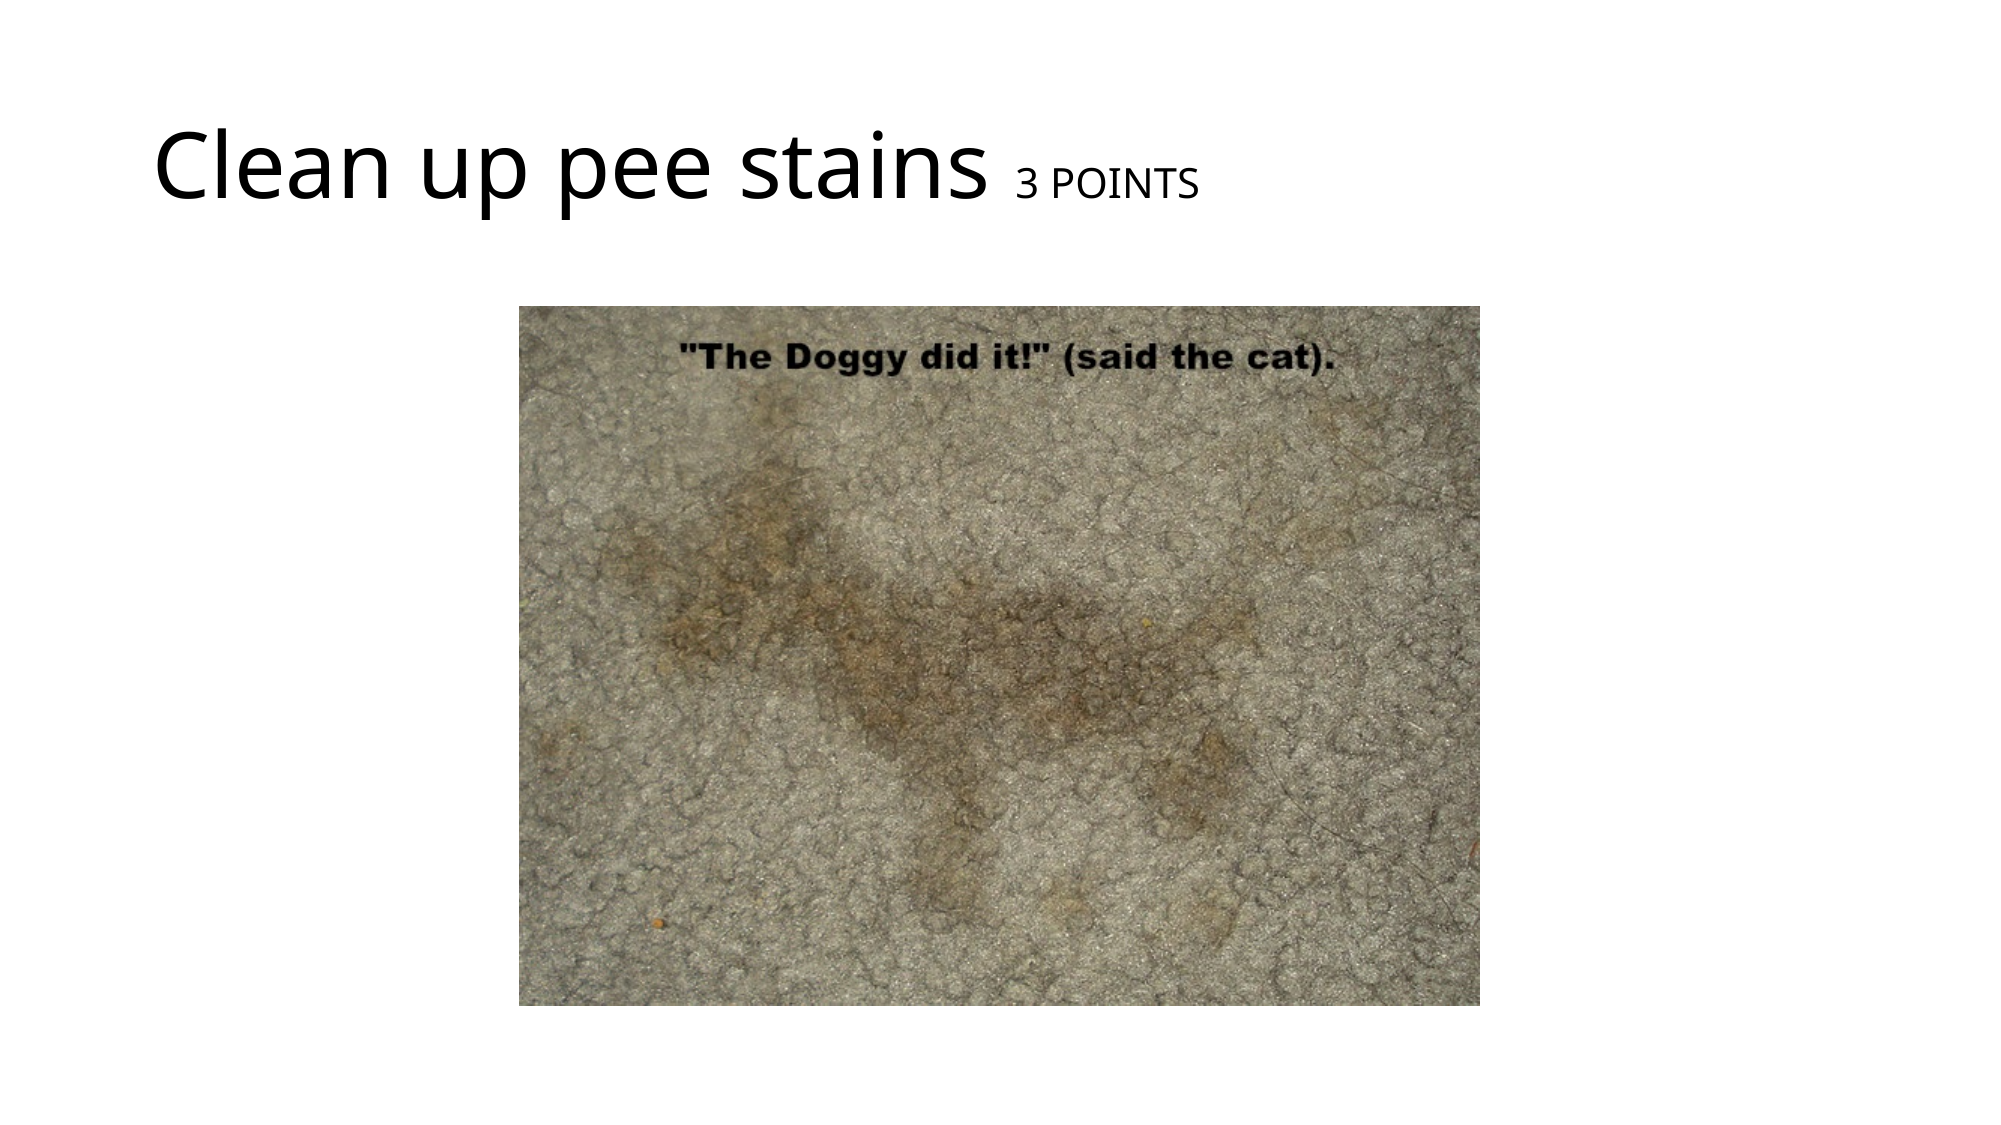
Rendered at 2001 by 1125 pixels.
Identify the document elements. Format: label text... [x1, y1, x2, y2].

title Clean up pee stains 3 POINTS [137, 59, 1863, 278]
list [519, 306, 1480, 1006]
